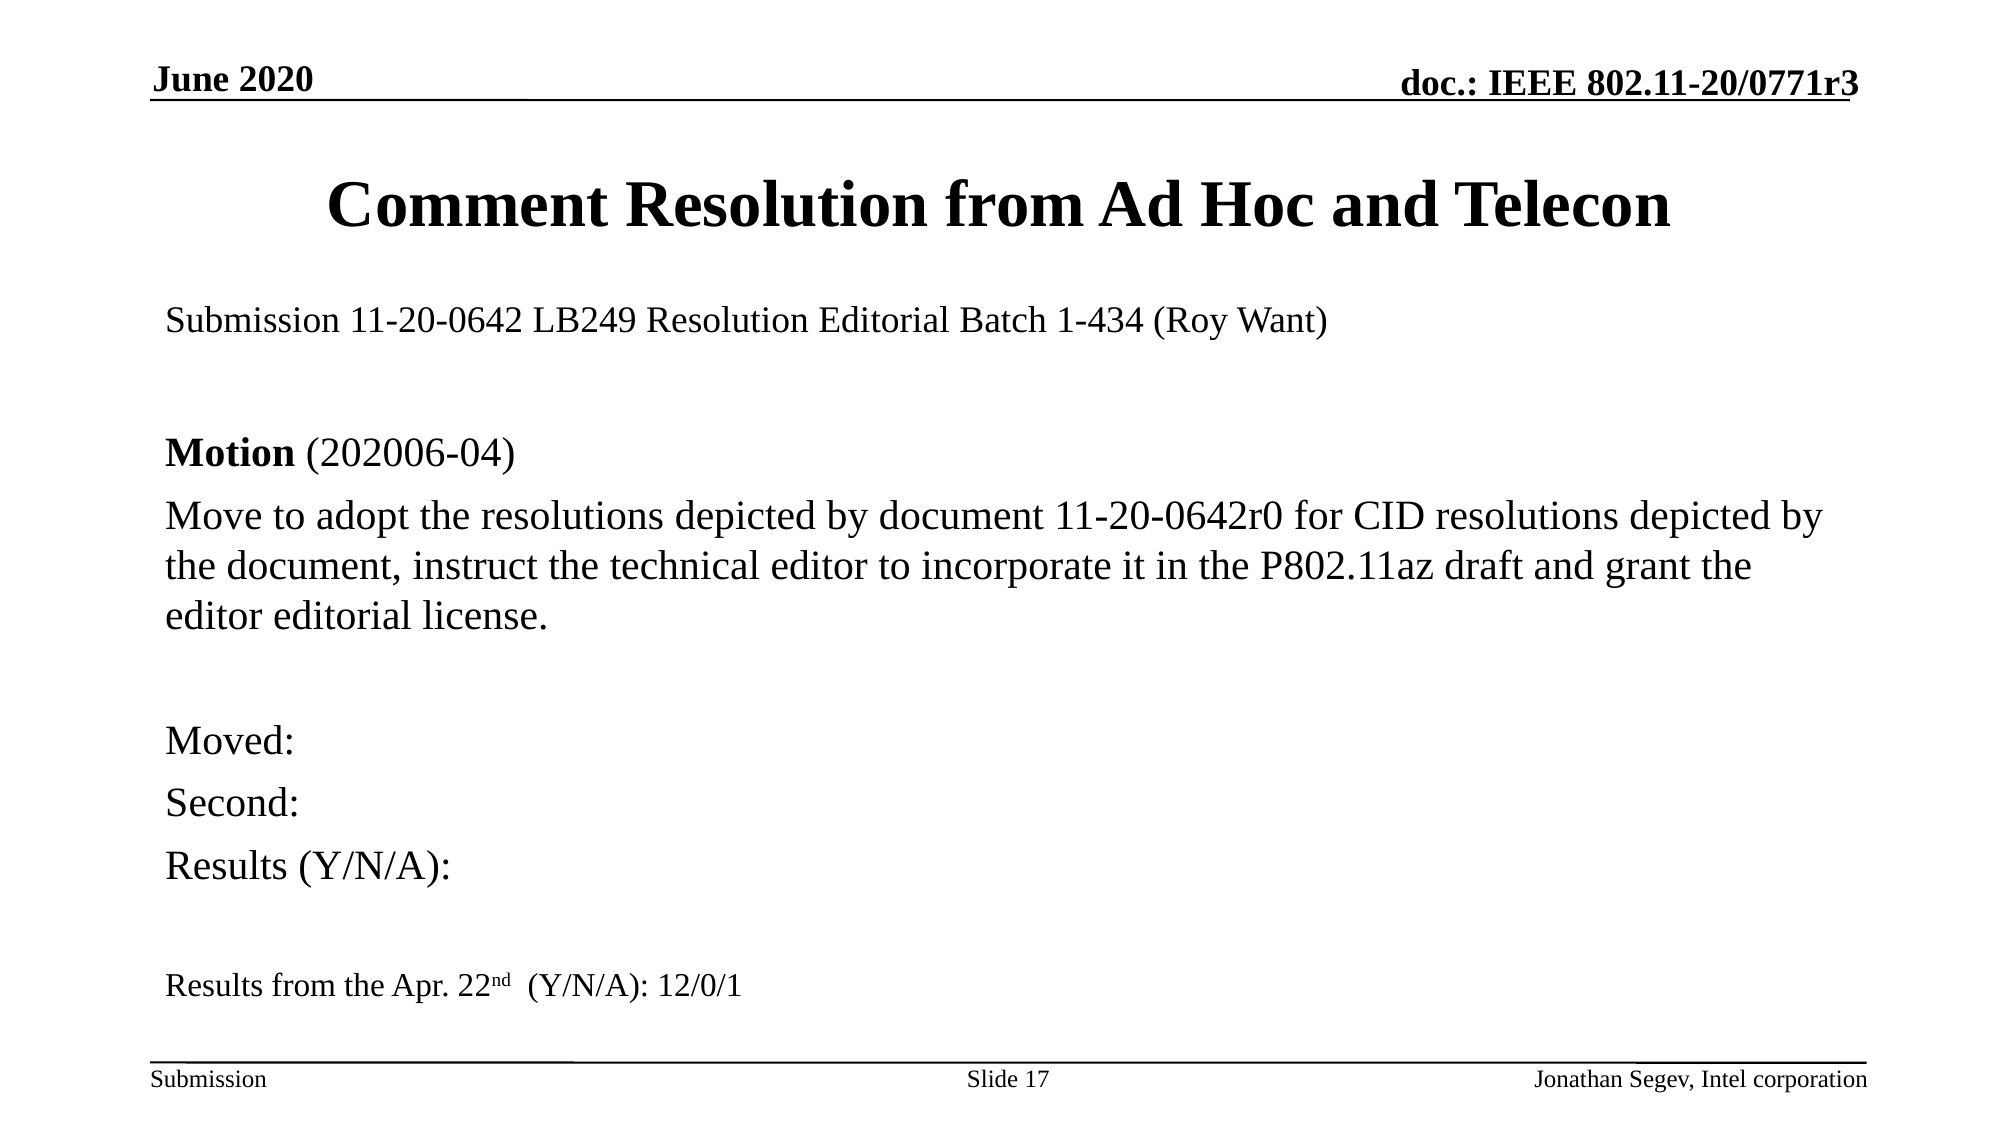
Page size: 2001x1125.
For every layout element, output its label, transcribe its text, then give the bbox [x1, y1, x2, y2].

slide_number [152, 54, 563, 100]
list Submission 11-20-0642 LB249 Resolution Editorial Batch 1-434 (Roy Want) Motion (202006-04) Move to adopt the resolutions depicted by document 11-20-0642r0 for CID resolutions depicted by the document, instruct the technical editor to incorporate it in the P802.11az draft and grant the editor editorial license. Moved: Second: Results (Y/N/A): Results from the Apr. 22nd (Y/N/A): 12/0/1 [149, 286, 1850, 1000]
title Comment Resolution from Ad Hoc and Telecon [149, 112, 1850, 286]
footer Jonathan Segev, Intel corporation [1171, 1061, 1869, 1093]
slide_number Slide 17 [950, 1061, 1067, 1123]
